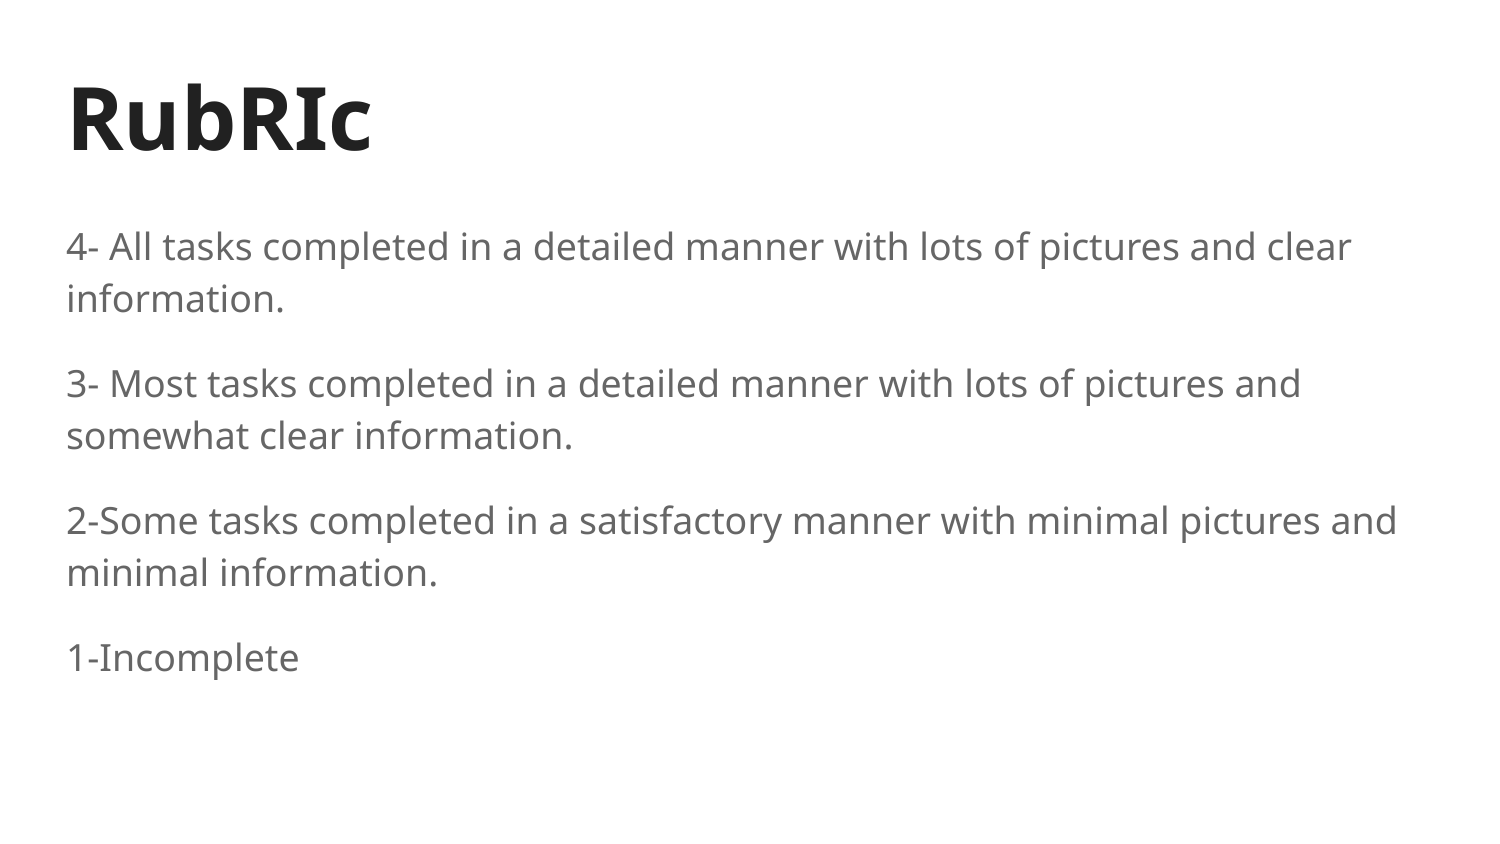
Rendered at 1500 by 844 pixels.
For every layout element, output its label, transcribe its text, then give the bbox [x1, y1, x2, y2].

title RubRIc [51, 48, 1449, 180]
list 4- All tasks completed in a detailed manner with lots of pictures and clear information. 3- Most tasks completed in a detailed manner with lots of pictures and somewhat clear information. 2-Some tasks completed in a satisfactory manner with minimal pictures and minimal information. 1-Incomplete [51, 201, 1449, 750]
